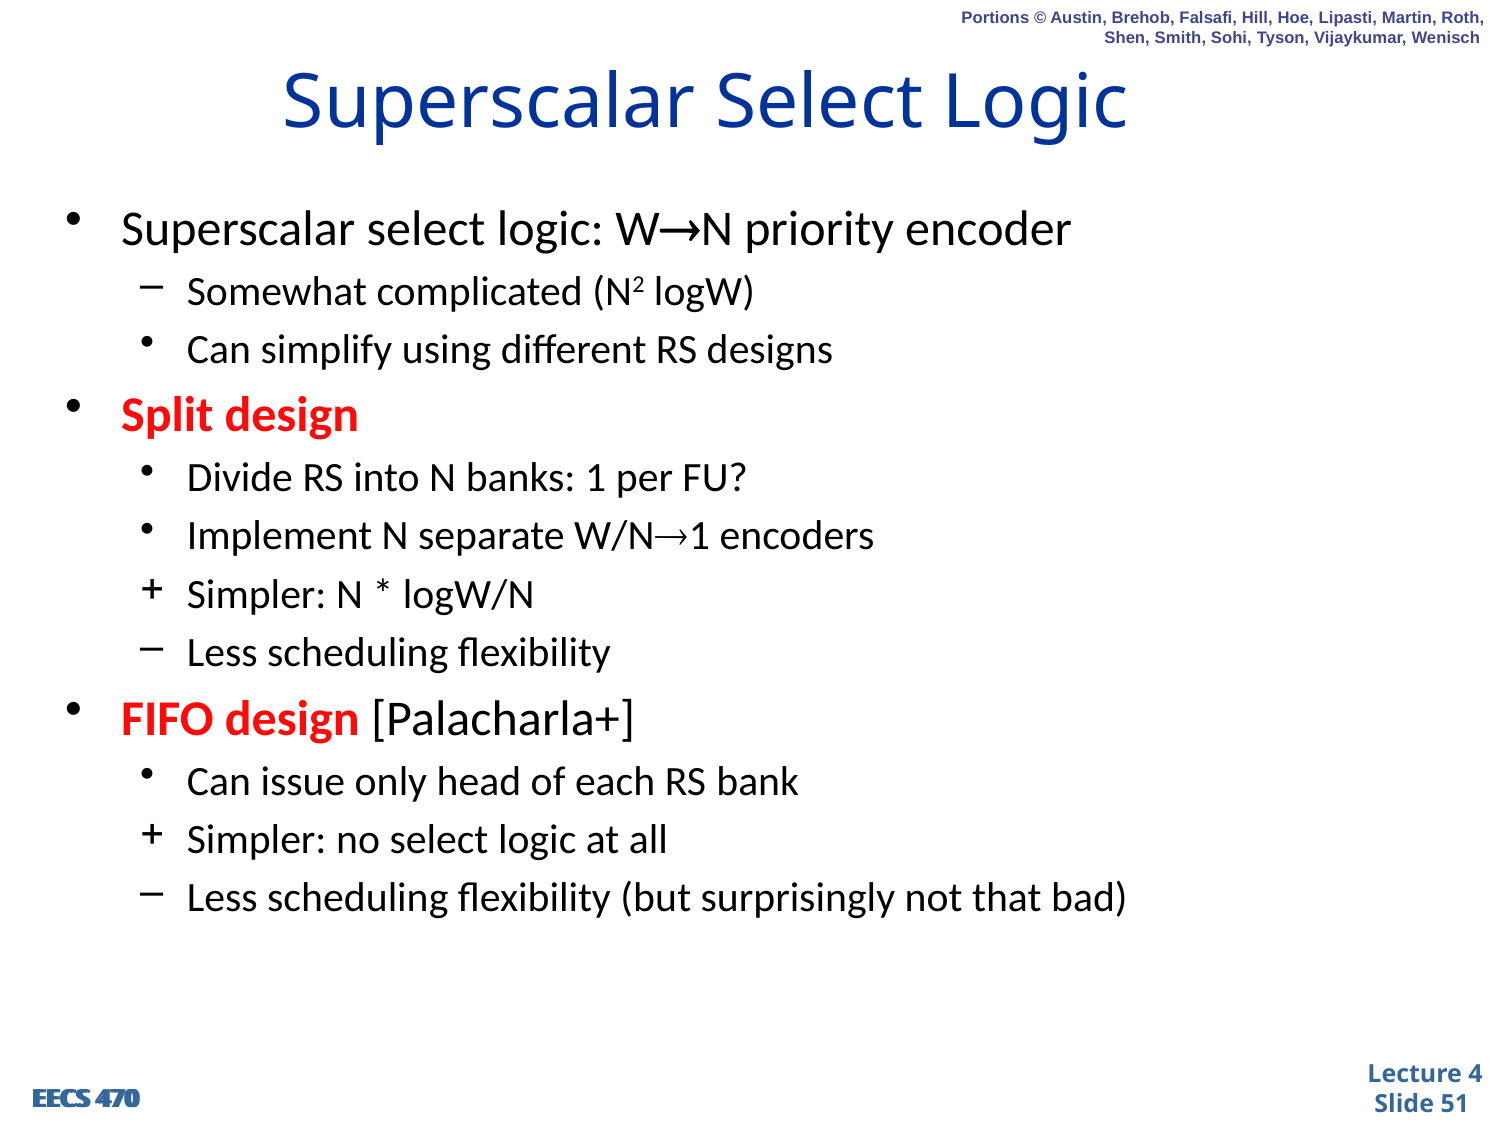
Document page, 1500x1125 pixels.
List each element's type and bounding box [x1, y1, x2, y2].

title [49, 37, 1363, 151]
list [49, 187, 1451, 1026]
